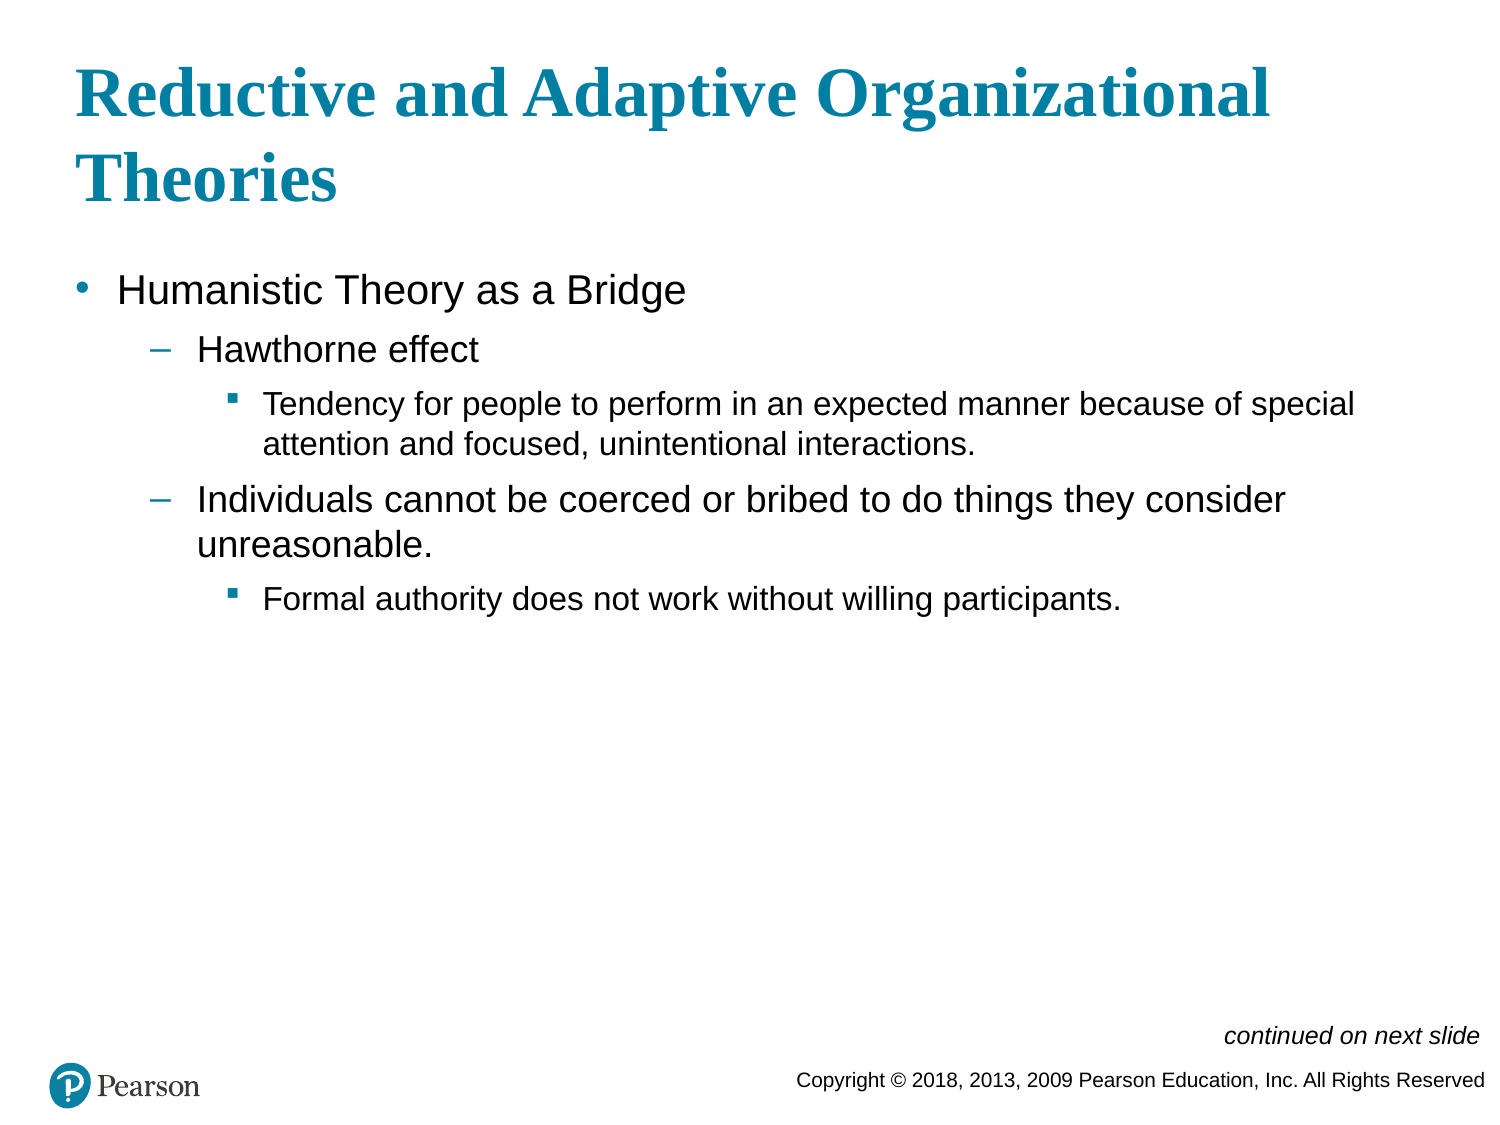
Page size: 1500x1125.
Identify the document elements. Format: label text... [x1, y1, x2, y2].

text_box continued on next slide [1209, 1012, 1496, 1058]
title Reductive and Adaptive Organizational Theories [74, 35, 1426, 216]
list Humanistic Theory as a Bridge Hawthorne effect Tendency for people to perform in an expected manner because of special attention and focused, unintentional interactions. Individuals cannot be coerced or bribed to do things they consider unreasonable. Formal authority does not work without willing participants. [75, 262, 1425, 1005]
